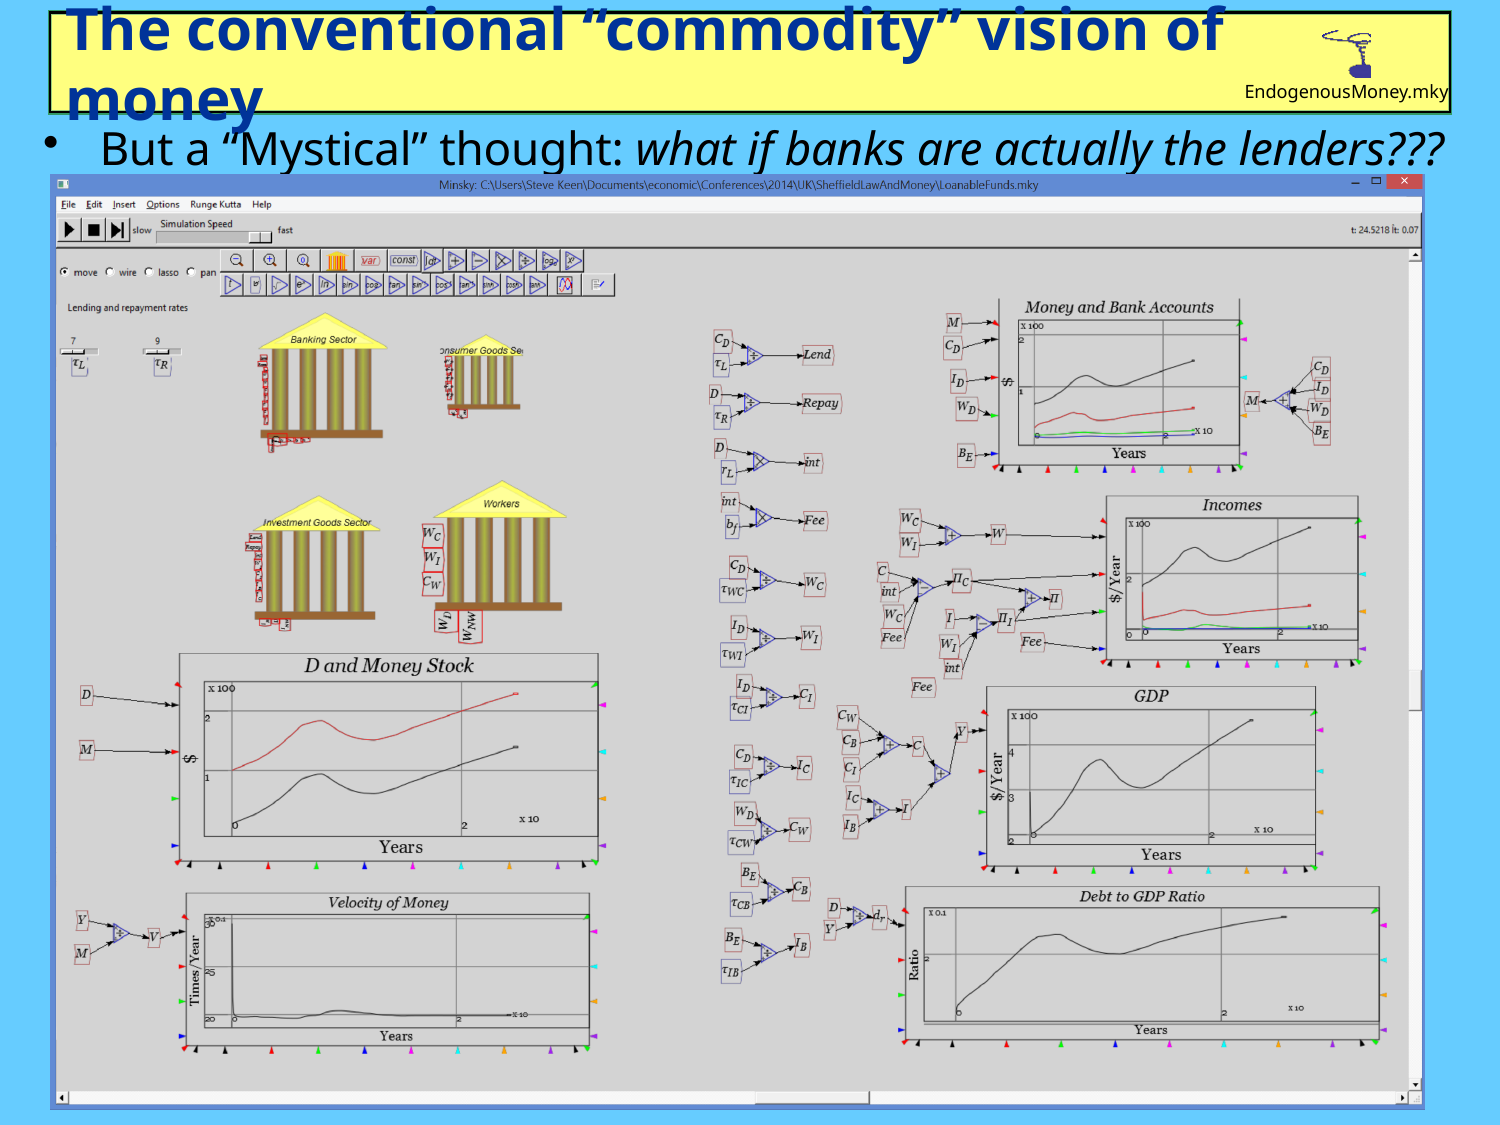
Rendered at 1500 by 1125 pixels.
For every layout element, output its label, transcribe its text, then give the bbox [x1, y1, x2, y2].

picture [49, 174, 1426, 1111]
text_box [1224, 29, 1468, 113]
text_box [1209, 6, 1225, 10]
title The conventional “commodity” vision of money [49, 11, 1451, 112]
list But a “Mystical” thought: what if banks are actually the lenders??? [37, 112, 1475, 188]
